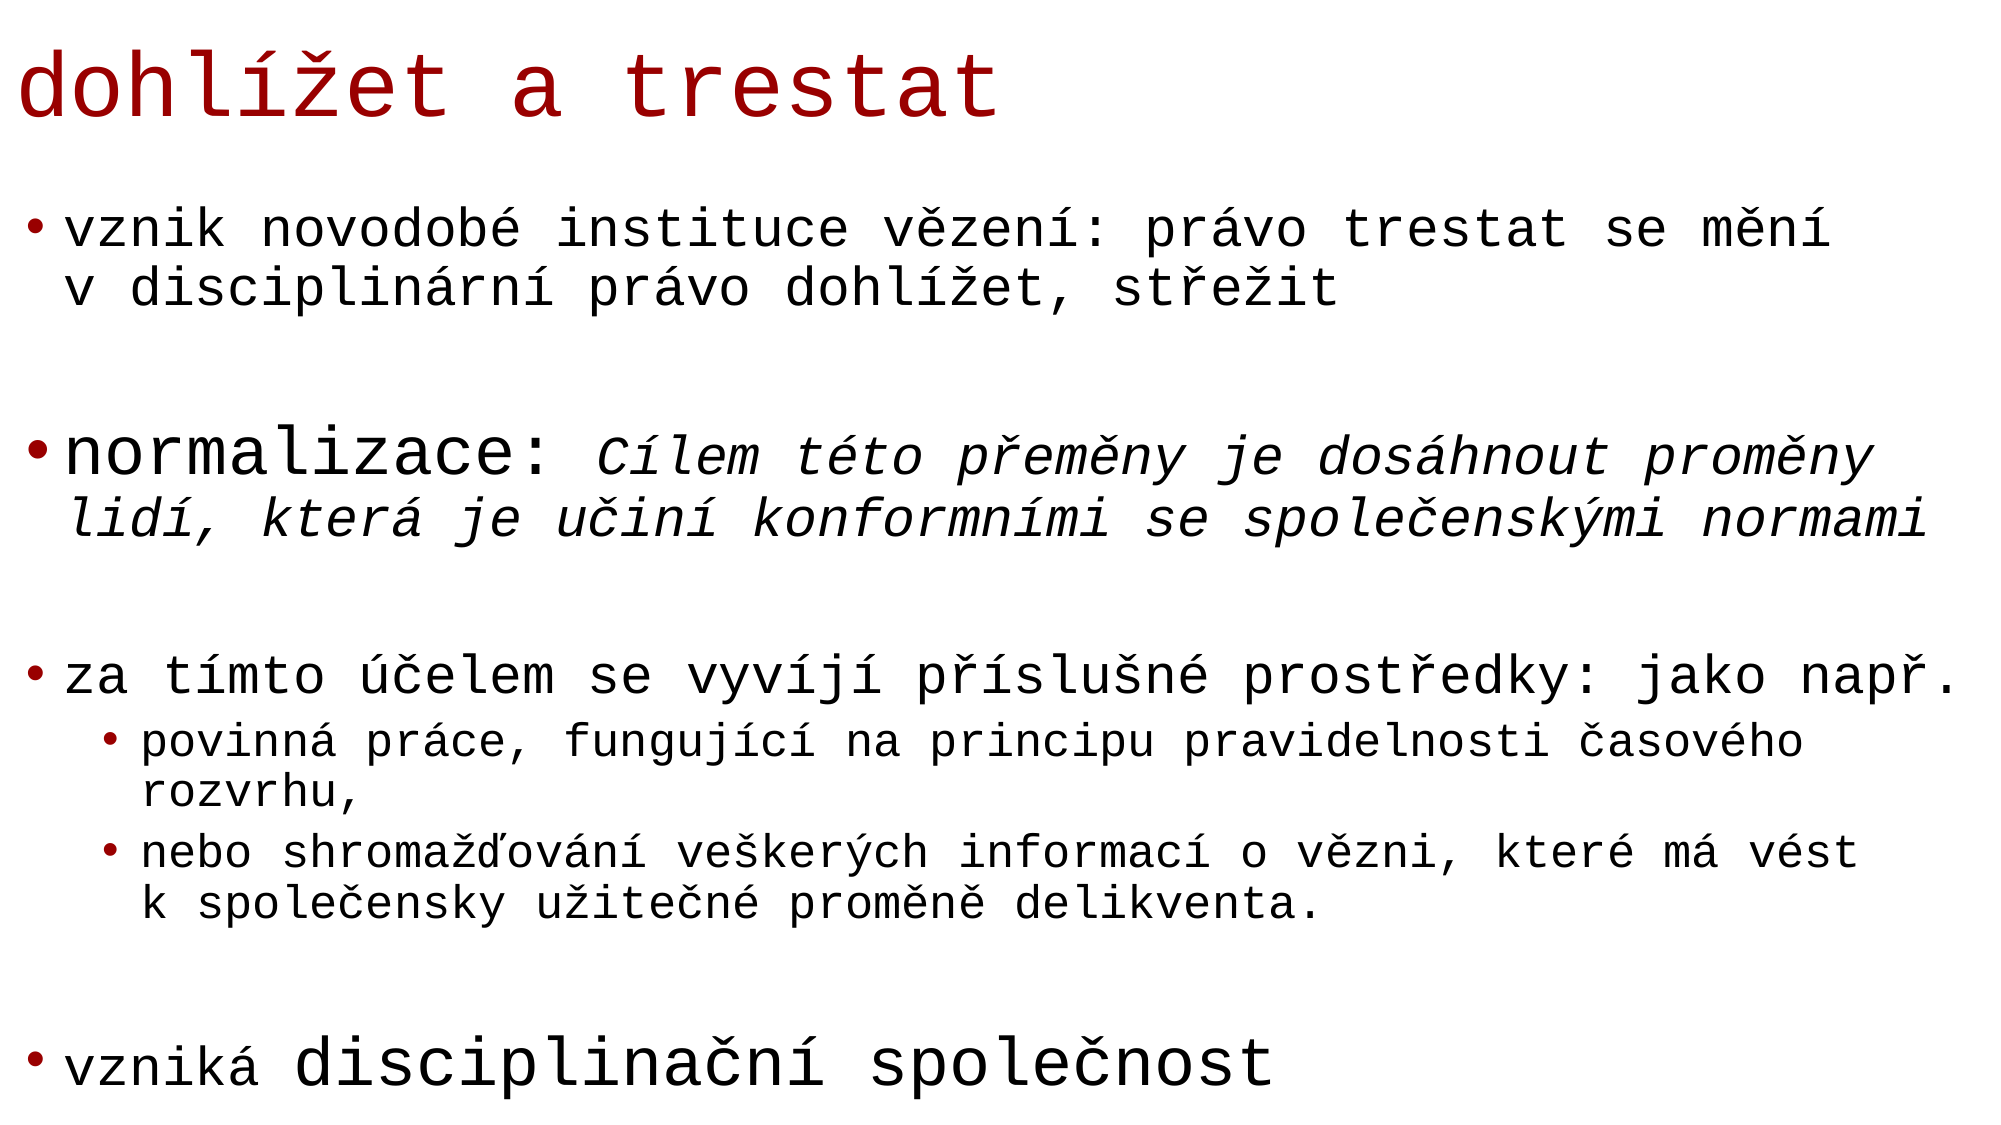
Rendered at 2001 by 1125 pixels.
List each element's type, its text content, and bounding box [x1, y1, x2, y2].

title dohlížet a trestat [0, 0, 1675, 173]
list vznik novodobé instituce vězení: právo trestat se mění v disciplinární právo dohlížet, střežit normalizace: Cílem této přeměny je dosáhnout proměny lidí, která je učiní konformními se společenskými normami za tímto účelem se vyvíjí příslušné prostředky: jako např. povinná práce, fungující na principu pravidelnosti časového rozvrhu, nebo shromažďování veškerých informací o vězni, které má vést k společensky užitečné proměně delikventa. vzniká disciplinační společnost [10, 192, 1988, 1125]
